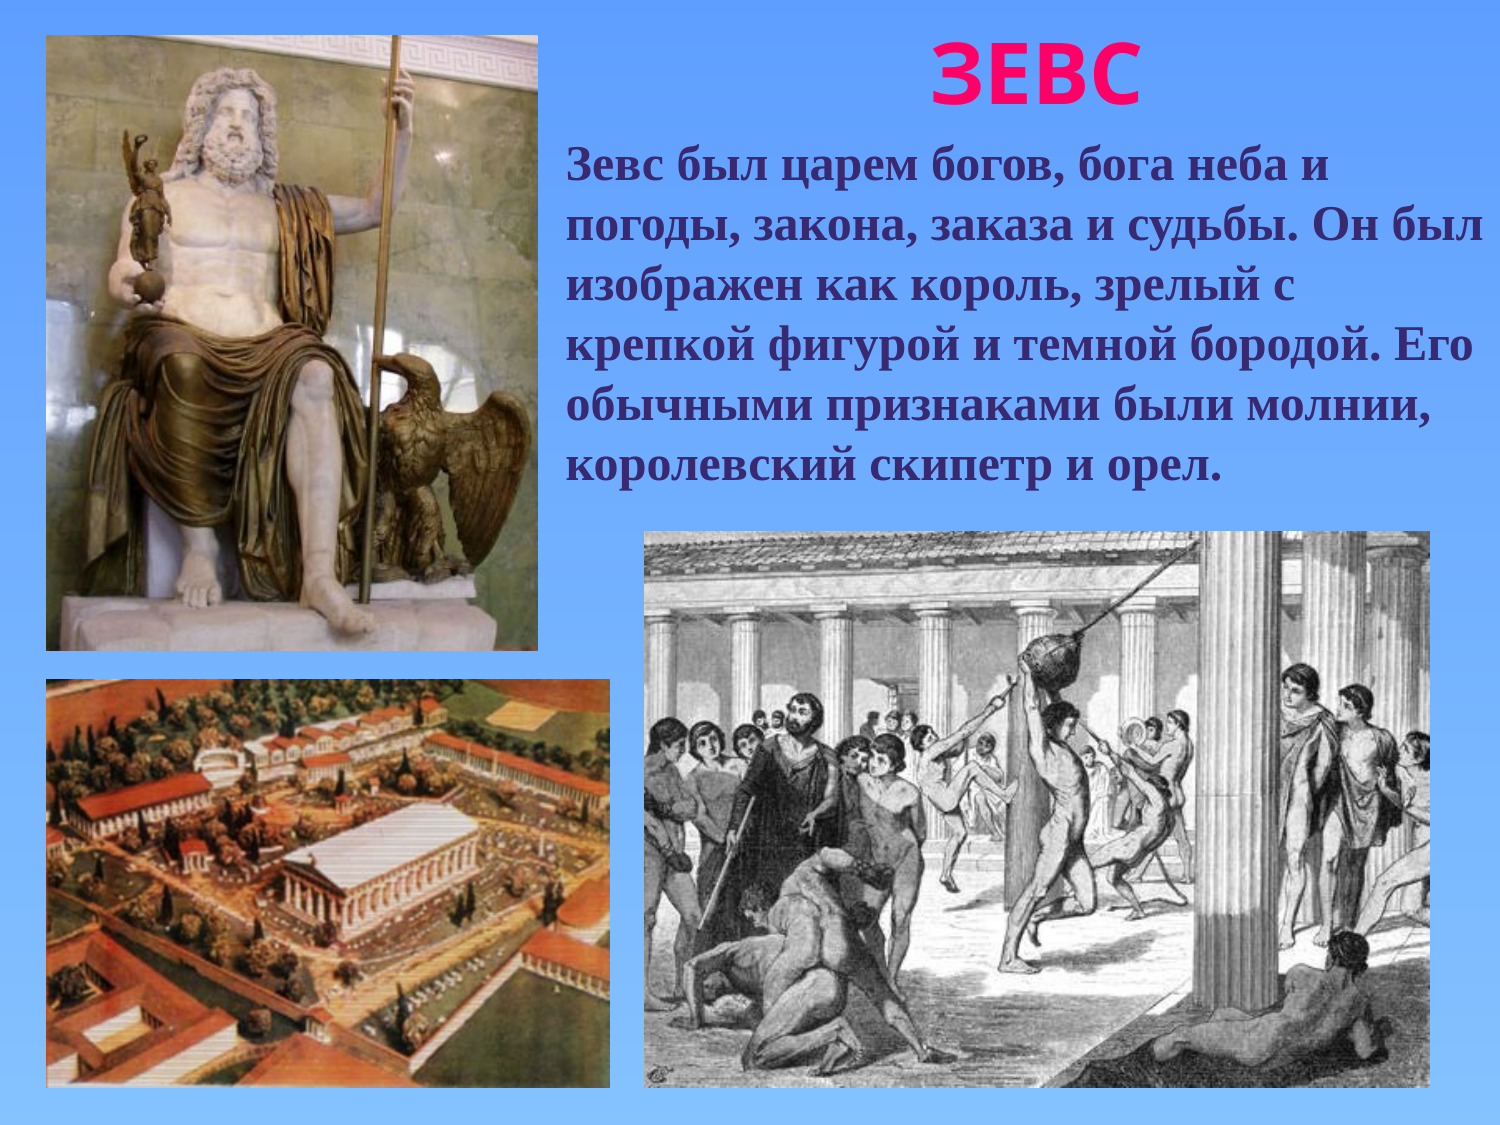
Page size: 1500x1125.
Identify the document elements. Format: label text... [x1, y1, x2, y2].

text_box Зевс был царем богов, бога неба и погоды, закона, заказа и судьбы. Он был изображен как король, зрелый с крепкой фигурой и темной бородой. Его обычными признаками были молнии, королевский скипетр и орел. [575, 123, 1500, 698]
picture [46, 679, 610, 1088]
picture [46, 34, 538, 651]
picture [644, 530, 1430, 1088]
title ЗЕВС [832, 0, 1243, 123]
